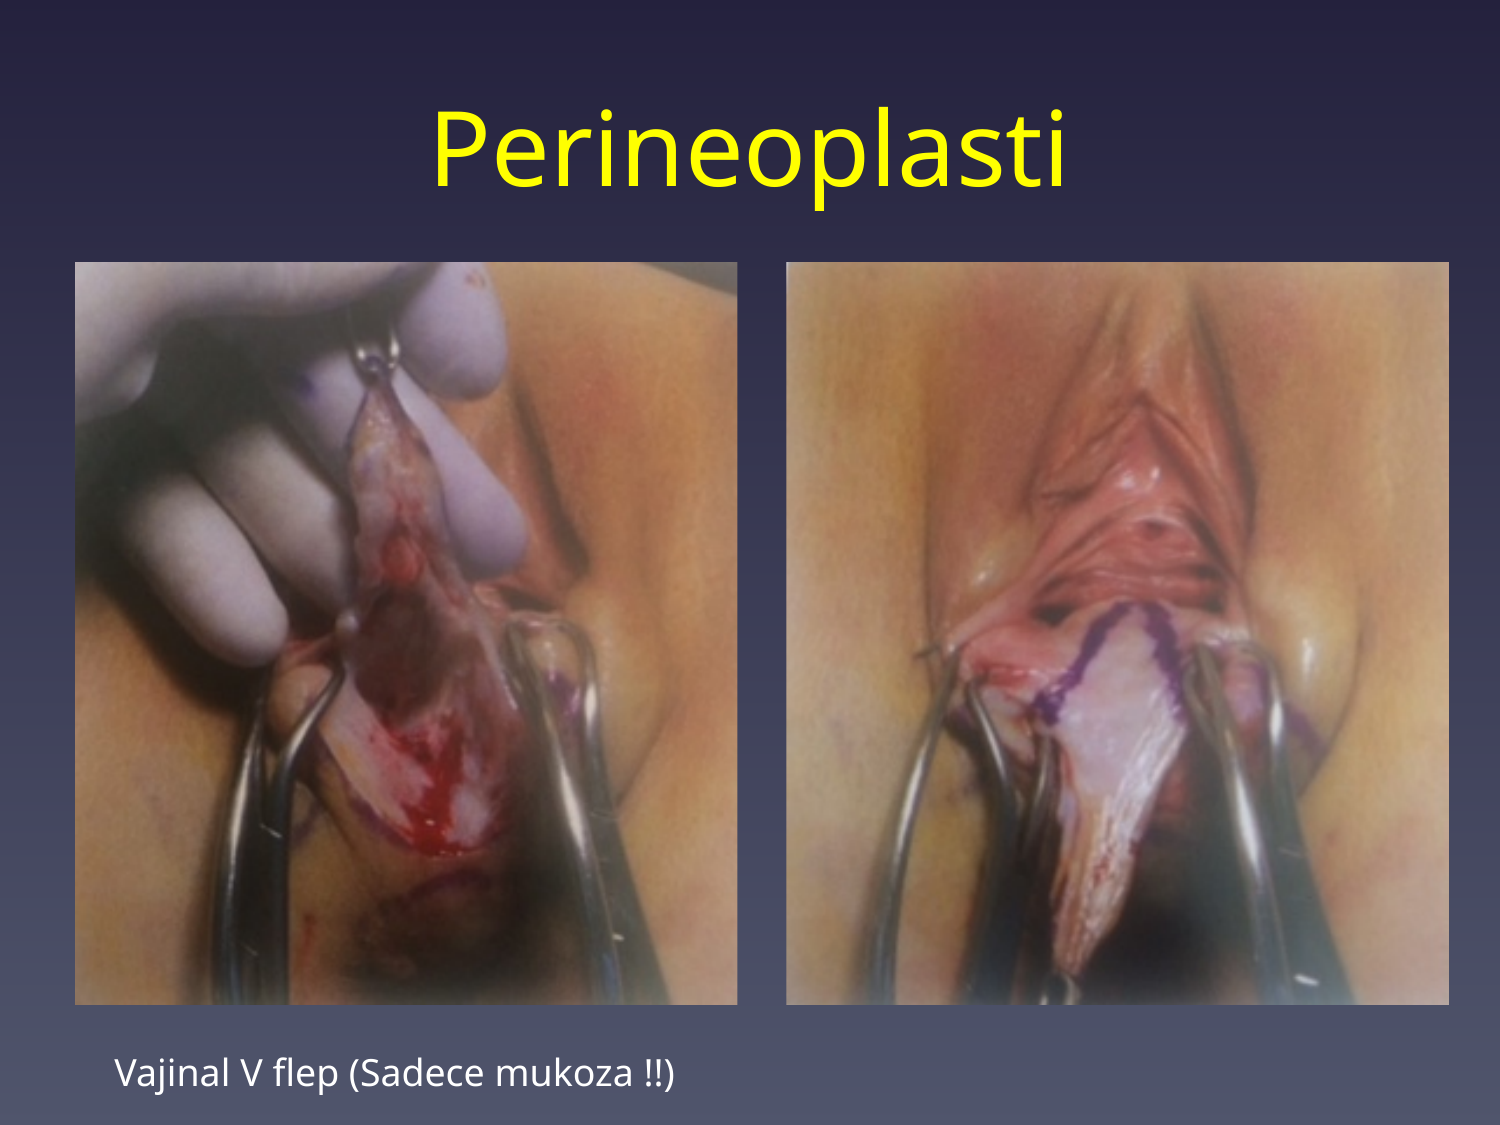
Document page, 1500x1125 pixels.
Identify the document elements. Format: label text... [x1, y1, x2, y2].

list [786, 262, 1450, 1006]
text_box Vajinal V flep (Sadece mukoza !!) [99, 1041, 738, 1102]
title Perineoplasti [75, 75, 1425, 263]
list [74, 262, 738, 1006]
